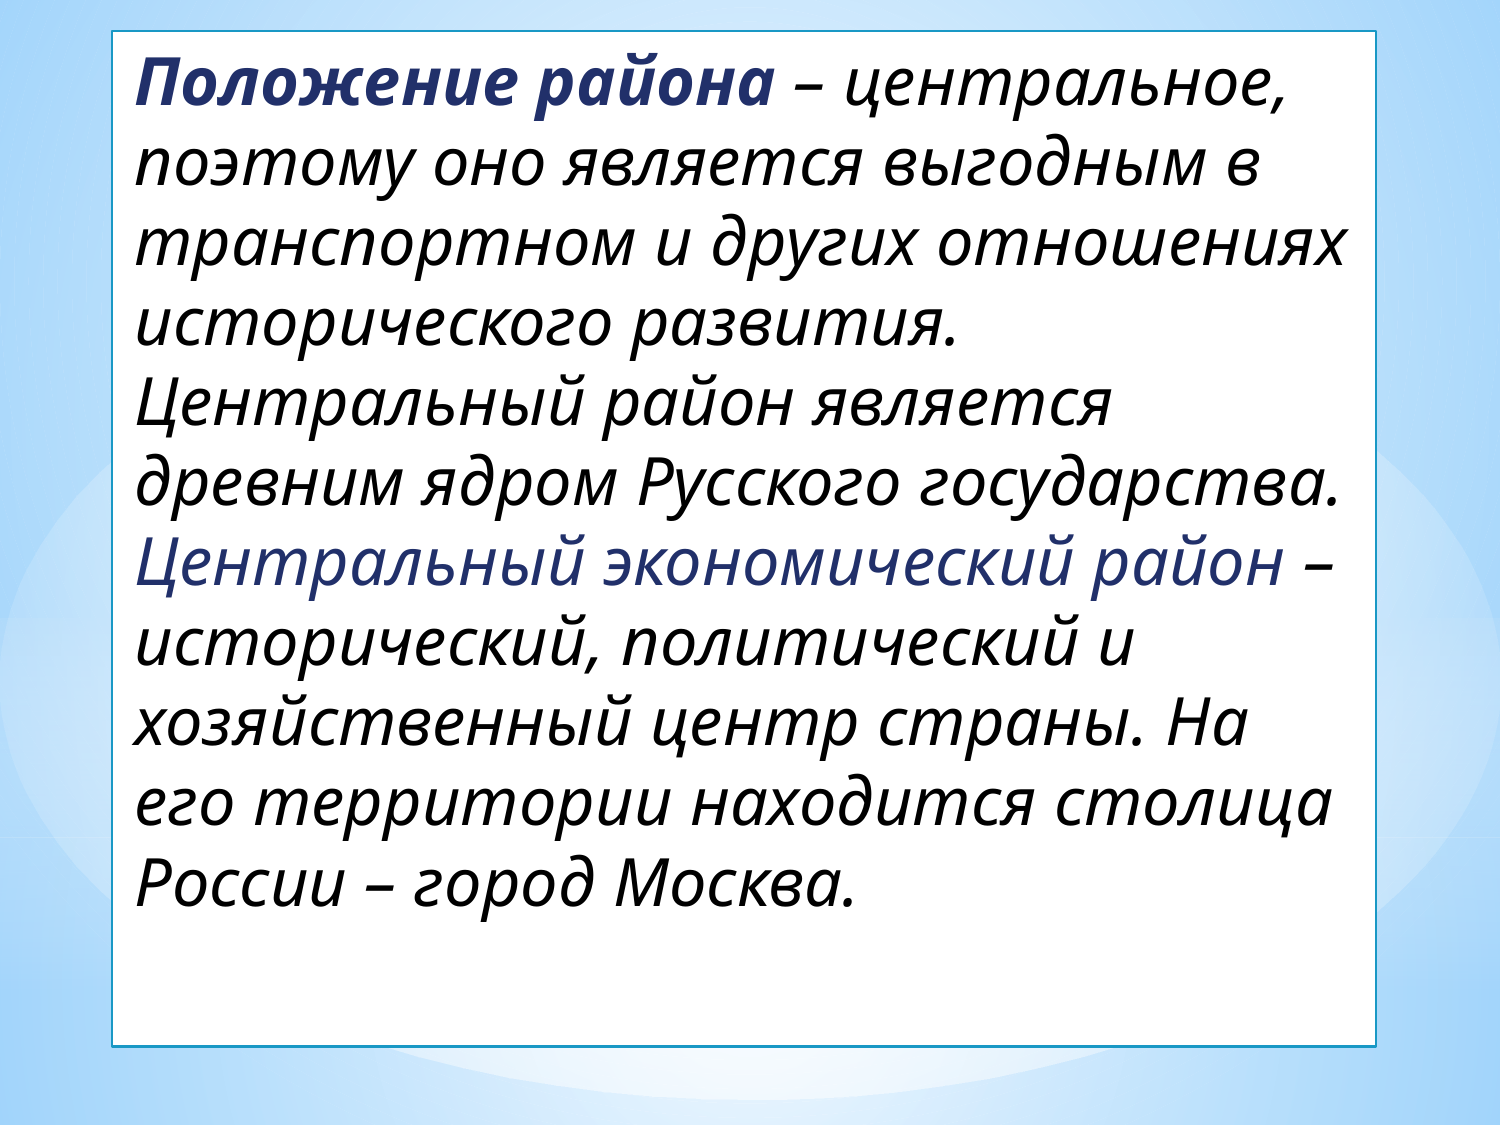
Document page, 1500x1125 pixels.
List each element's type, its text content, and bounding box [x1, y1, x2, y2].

list Положение района – центральное, поэтому оно является выгодным в транспортном и других отношениях исторического развития. Центральный район является древним ядром Русского государства. Центральный экономический район – исторический, политический и хозяйственный центр страны. На его территории находится столица России – город Москва. [111, 30, 1377, 1048]
